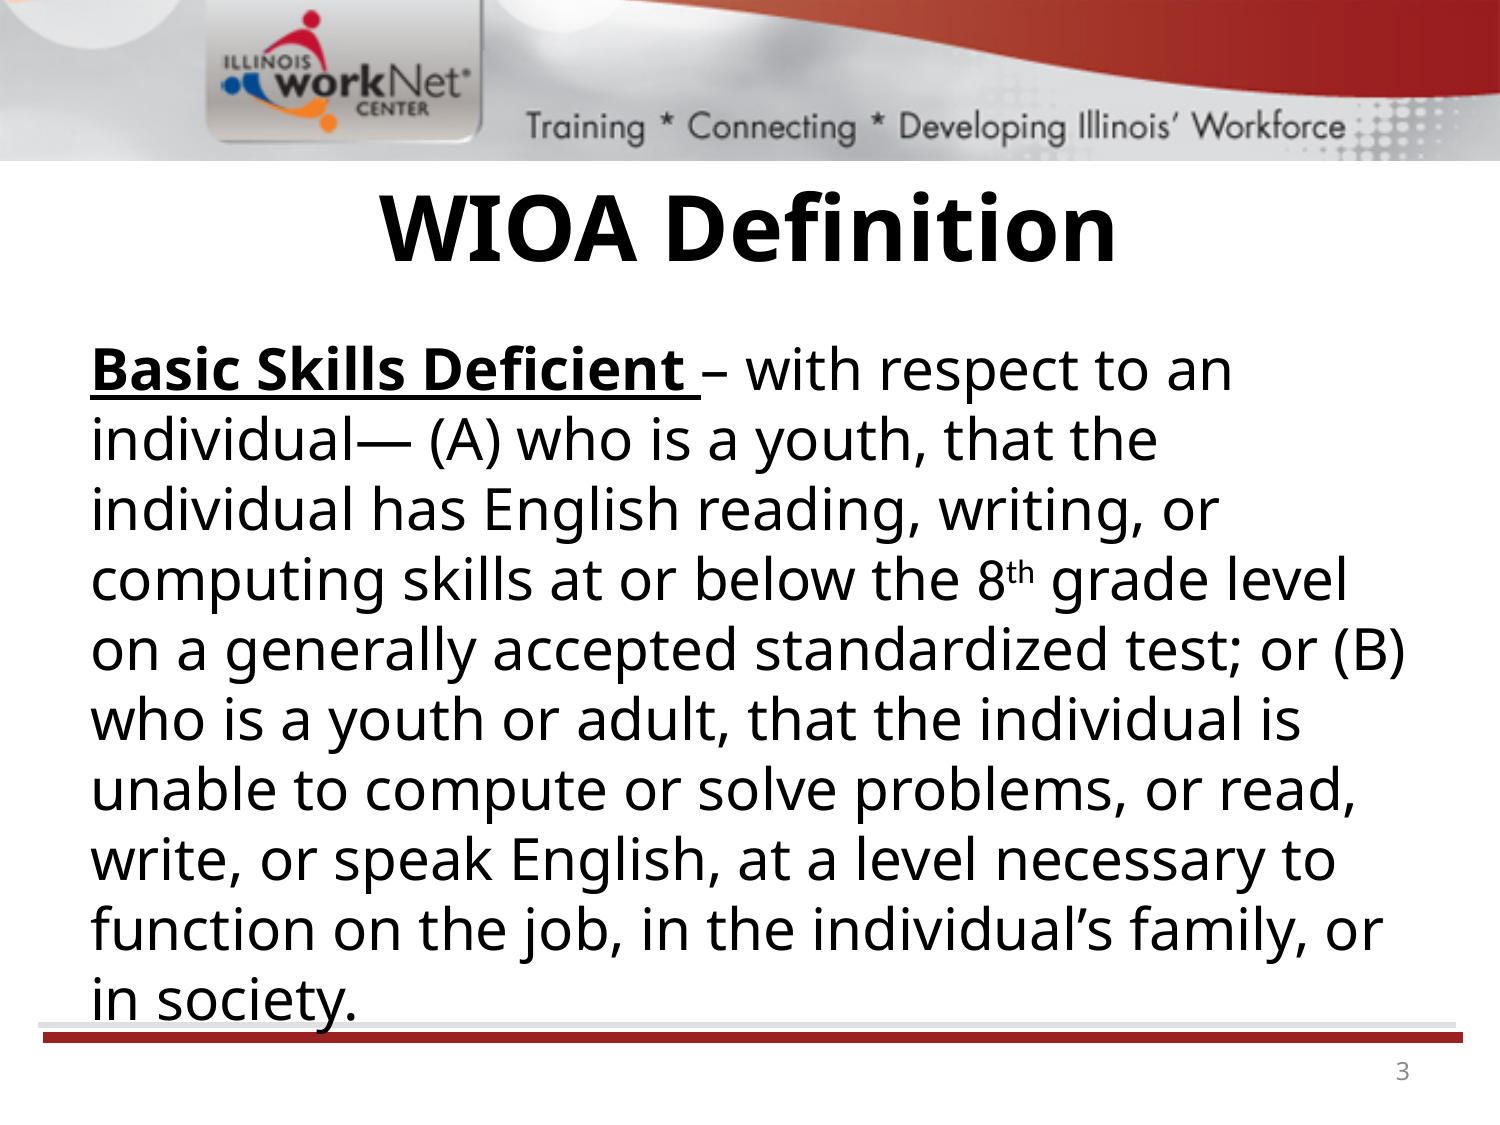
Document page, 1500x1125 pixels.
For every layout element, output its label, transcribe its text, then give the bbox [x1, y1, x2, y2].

picture [0, 0, 1500, 161]
list Basic Skills Deficient – with respect to an individual— (A) who is a youth, that the individual has English reading, writing, or computing skills at or below the 8th grade level on a generally accepted standardized test; or (B) who is a youth or adult, that the individual is unable to compute or solve problems, or read, write, or speak English, at a level necessary to function on the job, in the individual’s family, or in society. [75, 324, 1425, 1005]
slide_number 3 [1074, 1042, 1425, 1103]
title WIOA Definition [75, 162, 1425, 288]
